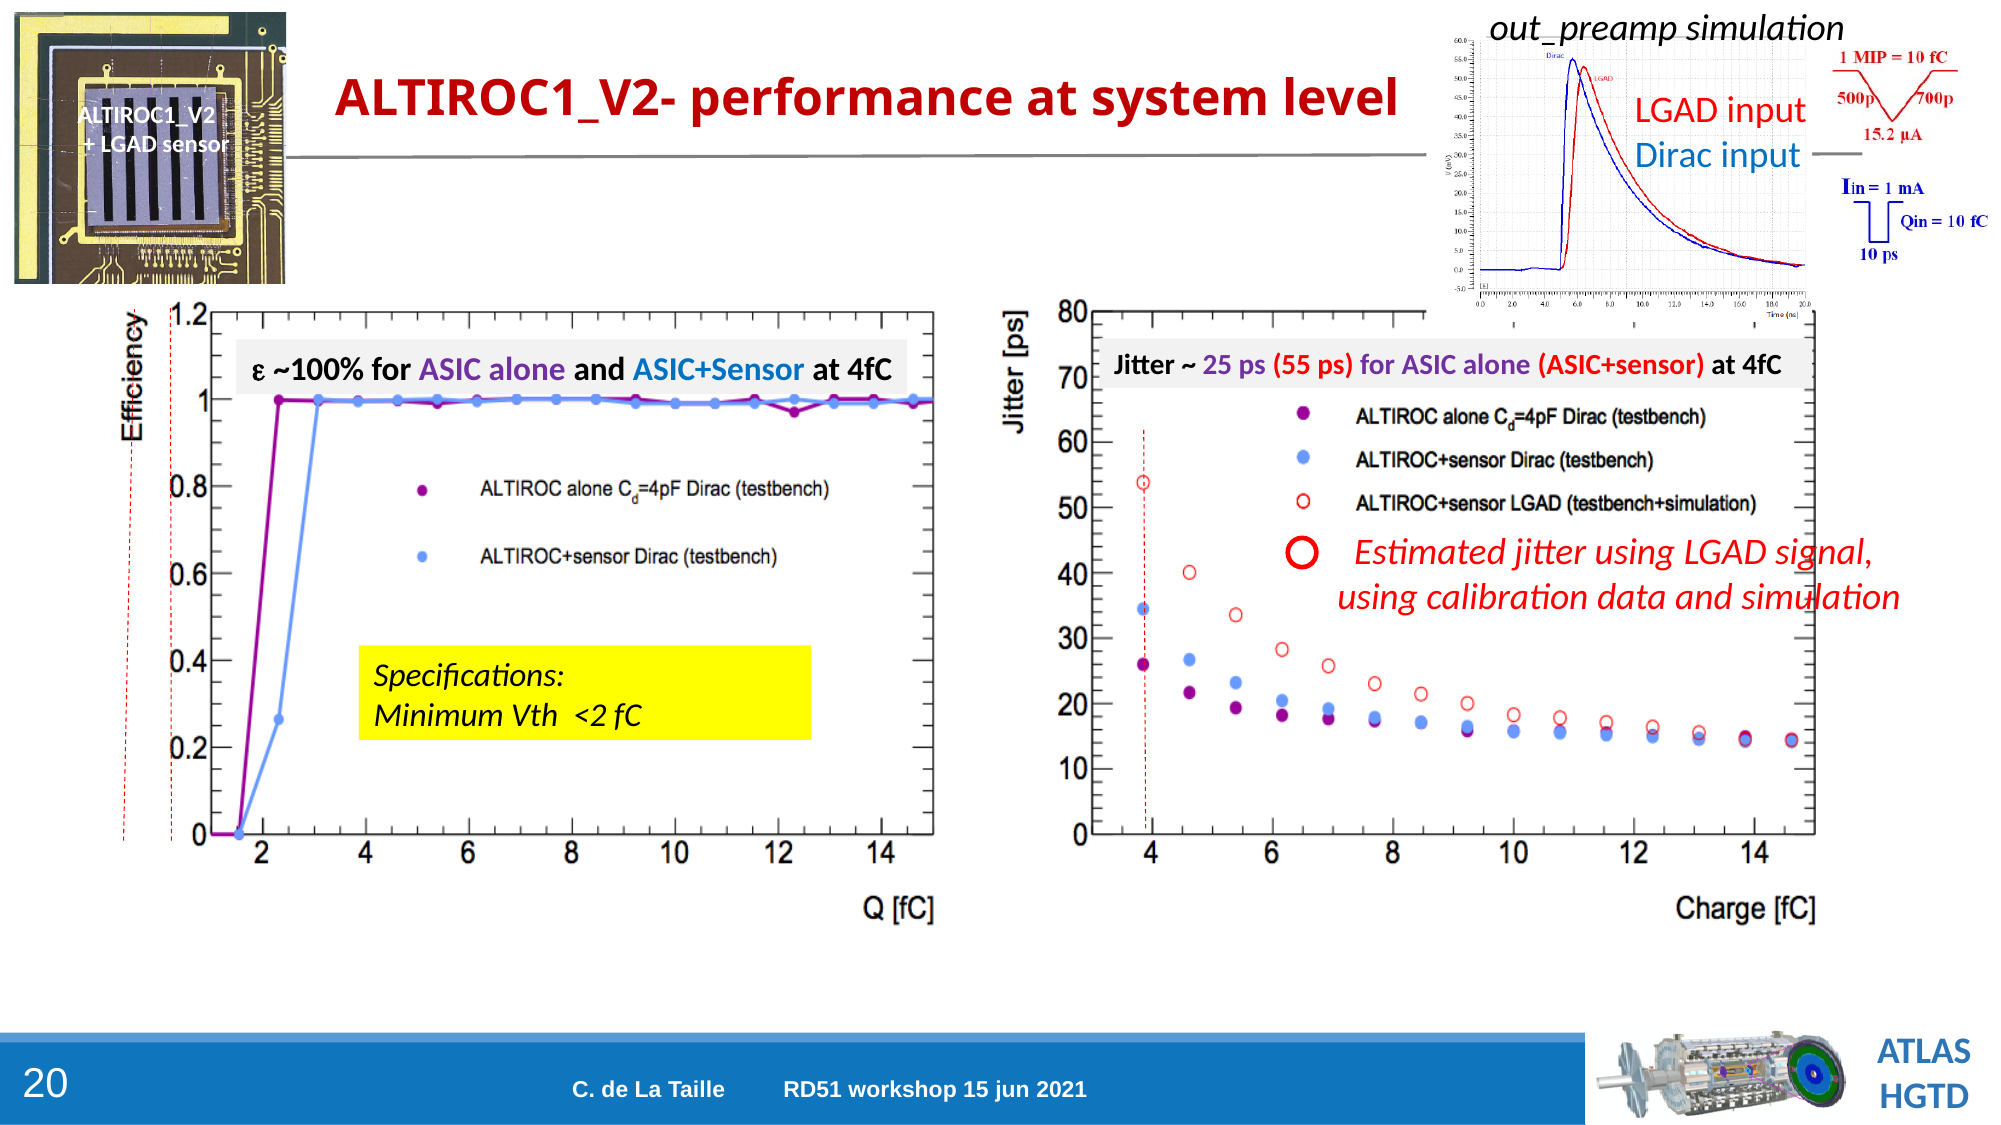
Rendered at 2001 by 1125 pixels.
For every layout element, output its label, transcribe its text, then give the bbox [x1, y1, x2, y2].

footer C. de La Taille RD51 workshop 15 jun 2021 [458, 1066, 1473, 1111]
slide_number 20 [7, 1050, 458, 1111]
title ALTIROC1_V2- performance at system level [320, 44, 1426, 155]
text_box out_preamp simulation [1474, 0, 1861, 56]
picture [1426, 33, 1813, 322]
picture [1832, 47, 1966, 144]
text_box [14, 12, 310, 284]
picture [1585, 1026, 1863, 1124]
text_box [94, 279, 1839, 938]
text_box Estimated jitter using LGAD signal, using calibration data and simulation [1839, 520, 1916, 625]
picture [1841, 171, 1988, 264]
text_box LGAD input Dirac input [1813, 77, 1822, 183]
